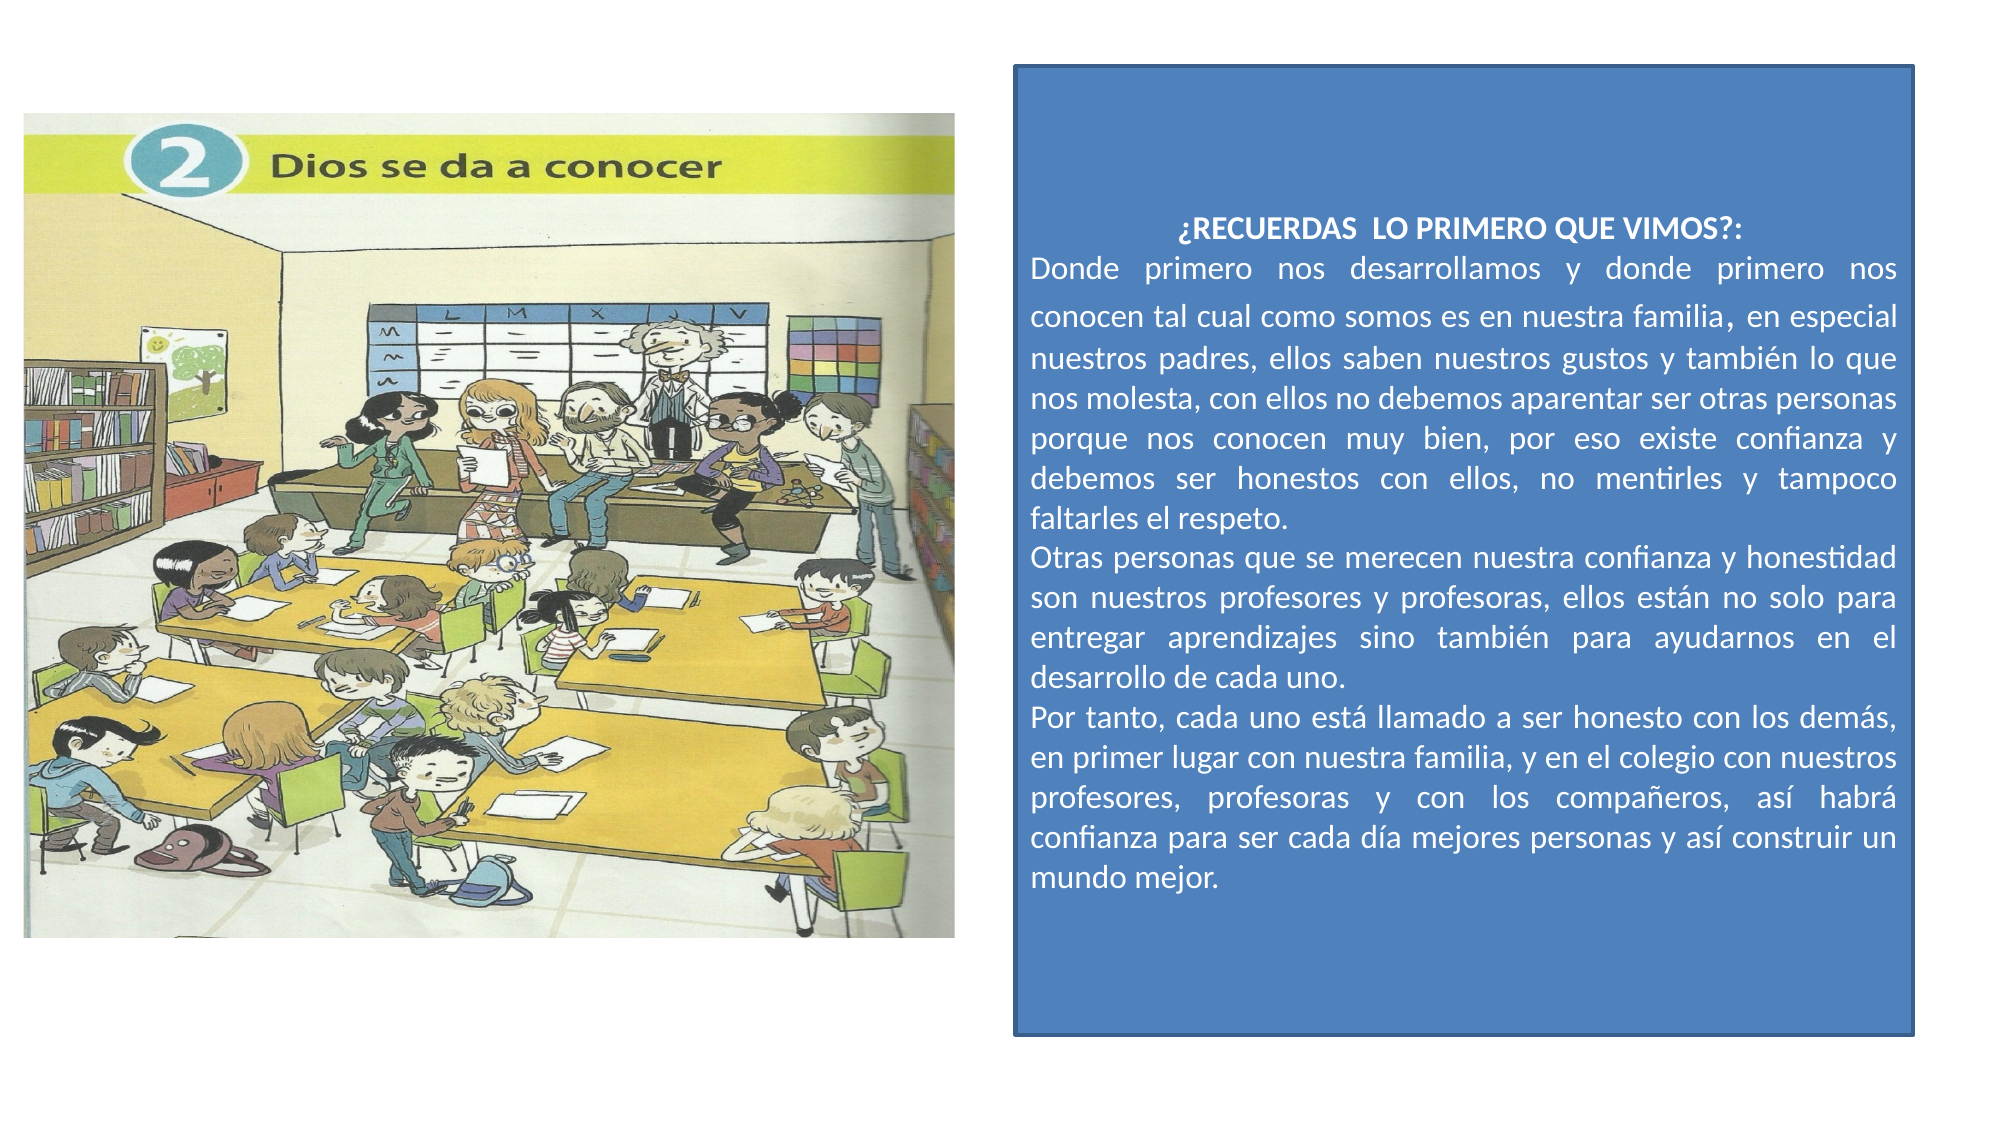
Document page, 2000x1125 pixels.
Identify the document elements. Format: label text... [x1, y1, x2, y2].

picture [23, 113, 955, 938]
text_box ¿RECUERDAS LO PRIMERO QUE VIMOS?: Donde primero nos desarrollamos y donde primero nos conocen tal cual como somos es en nuestra familia, en especial nuestros padres, ellos saben nuestros gustos y también lo que nos molesta, con ellos no debemos aparentar ser otras personas porque nos conocen muy bien, por eso existe confianza y debemos ser honestos con ellos, no mentirles y tampoco faltarles el respeto. Otras personas que se merecen nuestra confianza y honestidad son nuestros profesores y profesoras, ellos están no solo para entregar aprendizajes sino también para ayudarnos en el desarrollo de cada uno. Por tanto, cada uno está llamado a ser honesto con los demás, en primer lugar con nuestra familia, y en el colegio con nuestros profesores, profesoras y con los compañeros, así habrá confianza para ser cada día mejores personas y así construir un mundo mejor. [1013, 64, 1915, 1037]
